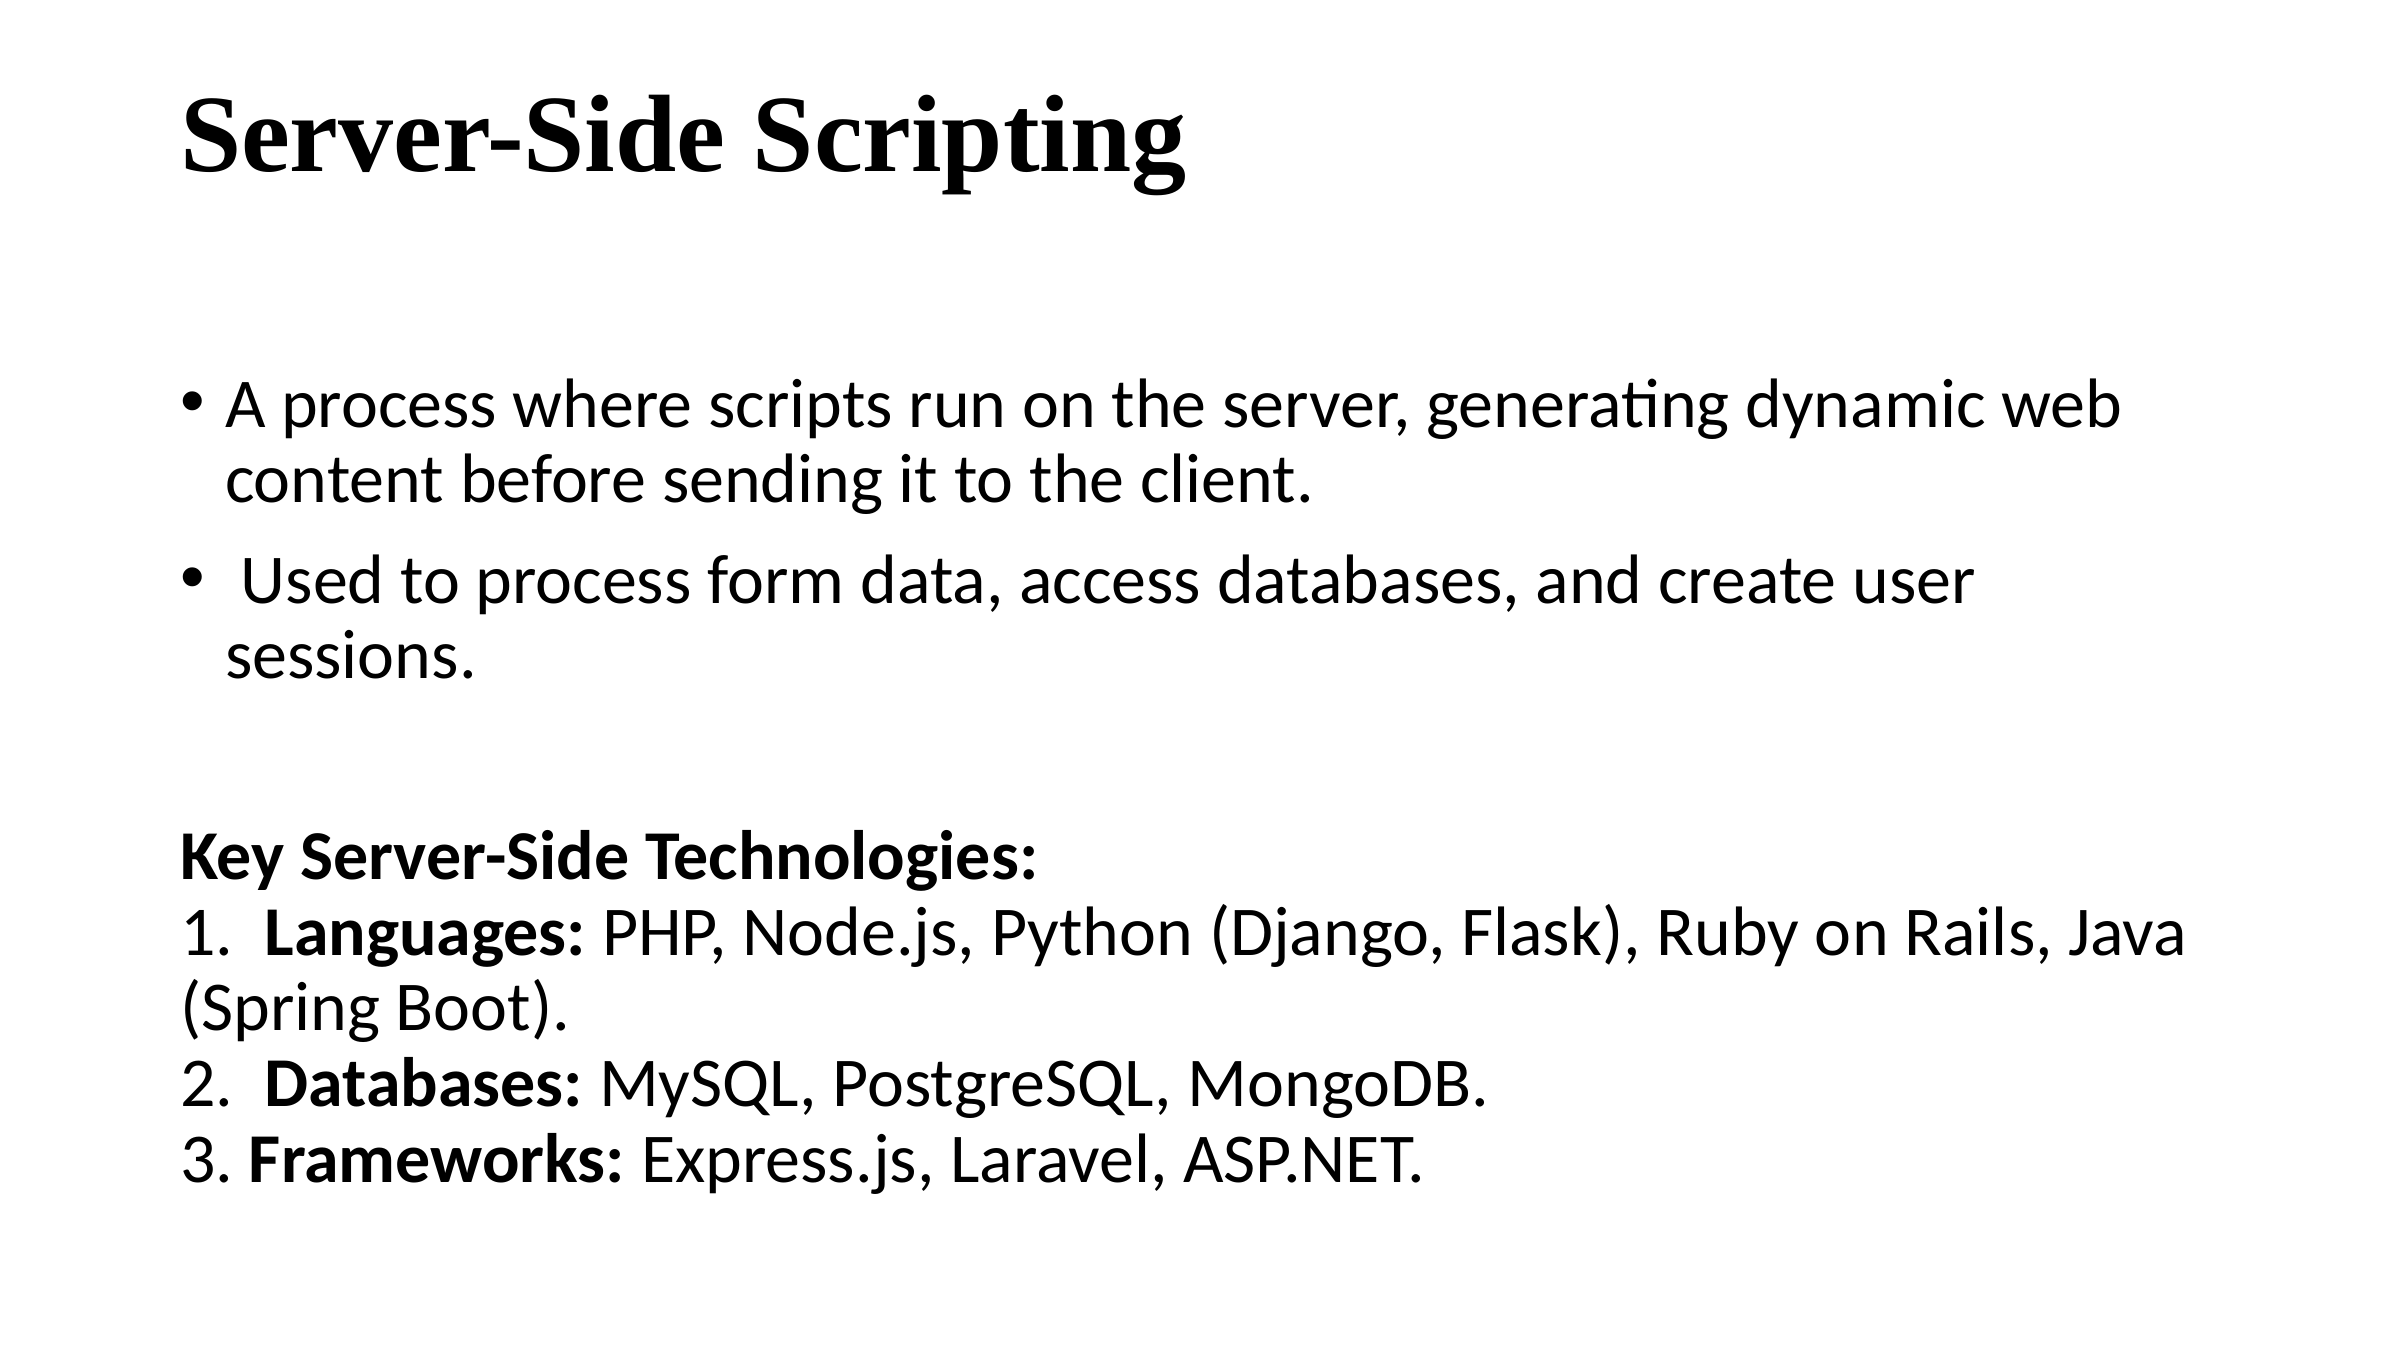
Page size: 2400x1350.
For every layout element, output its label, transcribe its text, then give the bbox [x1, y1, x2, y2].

list A process where scripts run on the server, generating dynamic web content before sending it to the client. Used to process form data, access databases, and create user sessions. Key Server-Side Technologies: 1. Languages: PHP, Node.js, Python (Django, Flask), Ruby on Rails, Java (Spring Boot). 2. Databases: MySQL, PostgreSQL, MongoDB. 3. Frameworks: Express.js, Laravel, ASP.NET. [165, 359, 2235, 1216]
title Server-Side Scripting [165, 71, 2235, 333]
